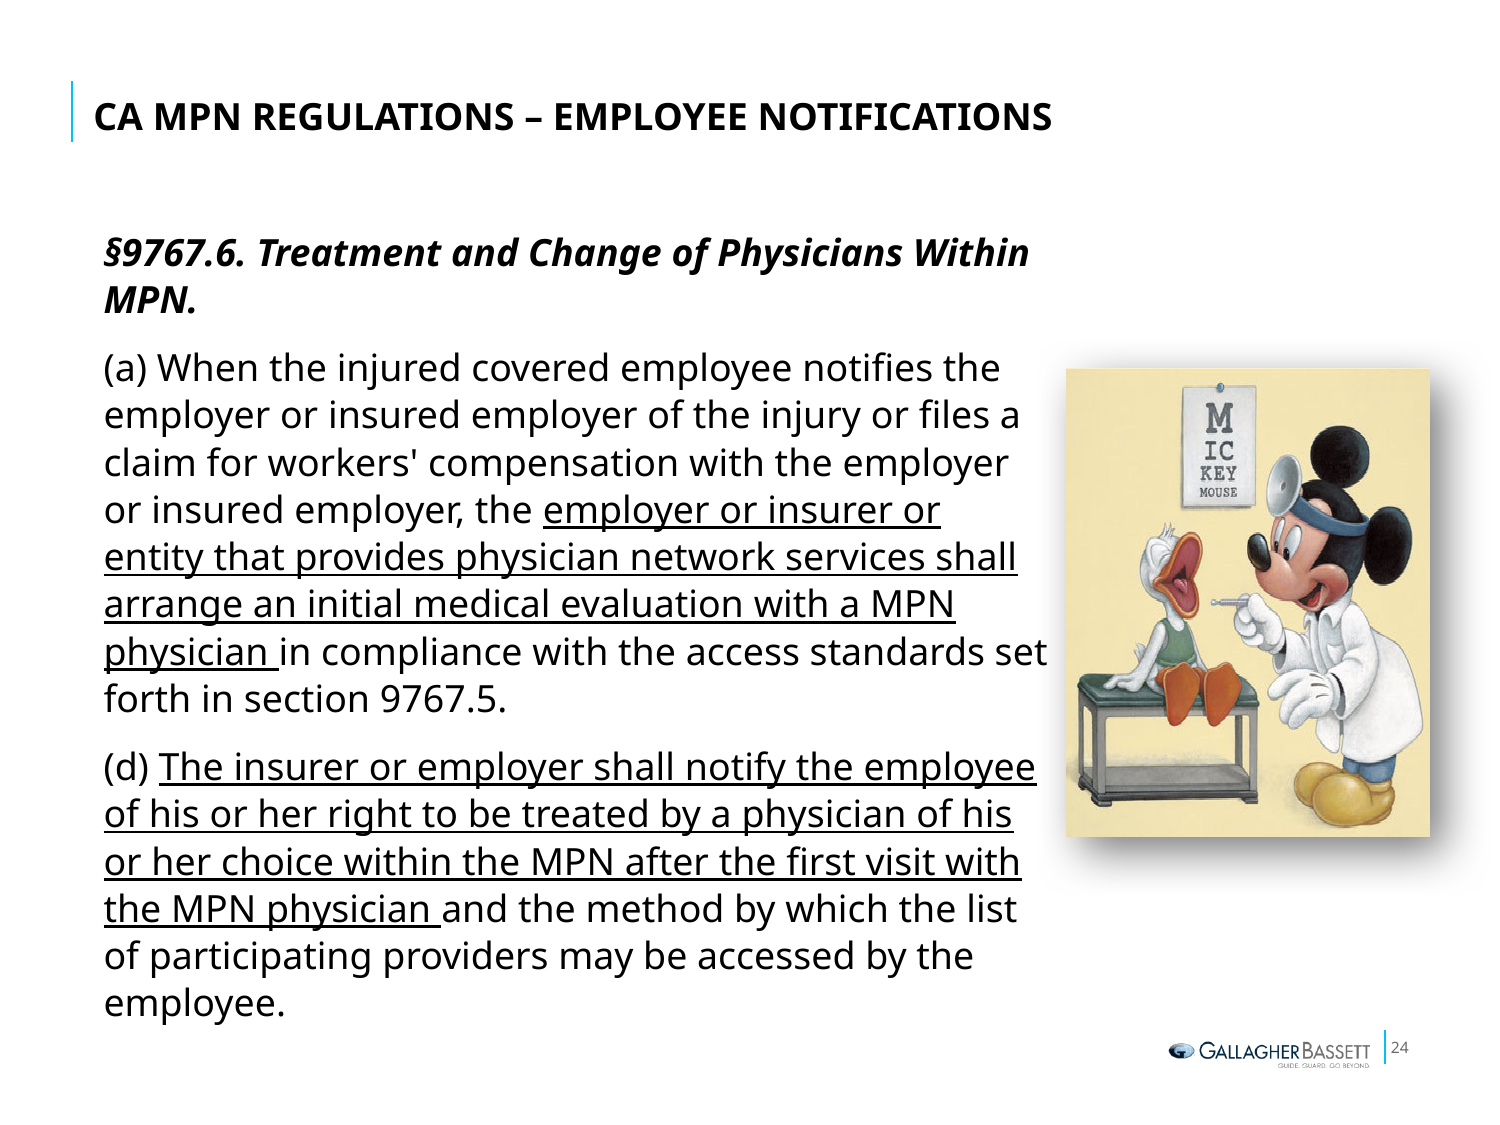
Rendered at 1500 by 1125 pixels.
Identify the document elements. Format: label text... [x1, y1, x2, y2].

slide_number 24 [1390, 1018, 1457, 1079]
picture [1066, 368, 1430, 837]
title CA MPN Regulations – Employee Notifications [89, 43, 1411, 188]
list §9767.6. Treatment and Change of Physicians Within MPN. (a) When the injured covered employee notifies the employer or insured employer of the injury or files a claim for workers' compensation with the employer or insured employer, the employer or insurer or entity that provides physician network services shall arrange an initial medical evaluation with a MPN physician in compliance with the access standards set forth in section 9767.5. (d) The insurer or employer shall notify the employee of his or her right to be treated by a physician of his or her choice within the MPN after the first visit with the MPN physician and the method by which the list of participating providers may be accessed by the employee. [103, 226, 1052, 1079]
picture [1168, 1037, 1370, 1068]
